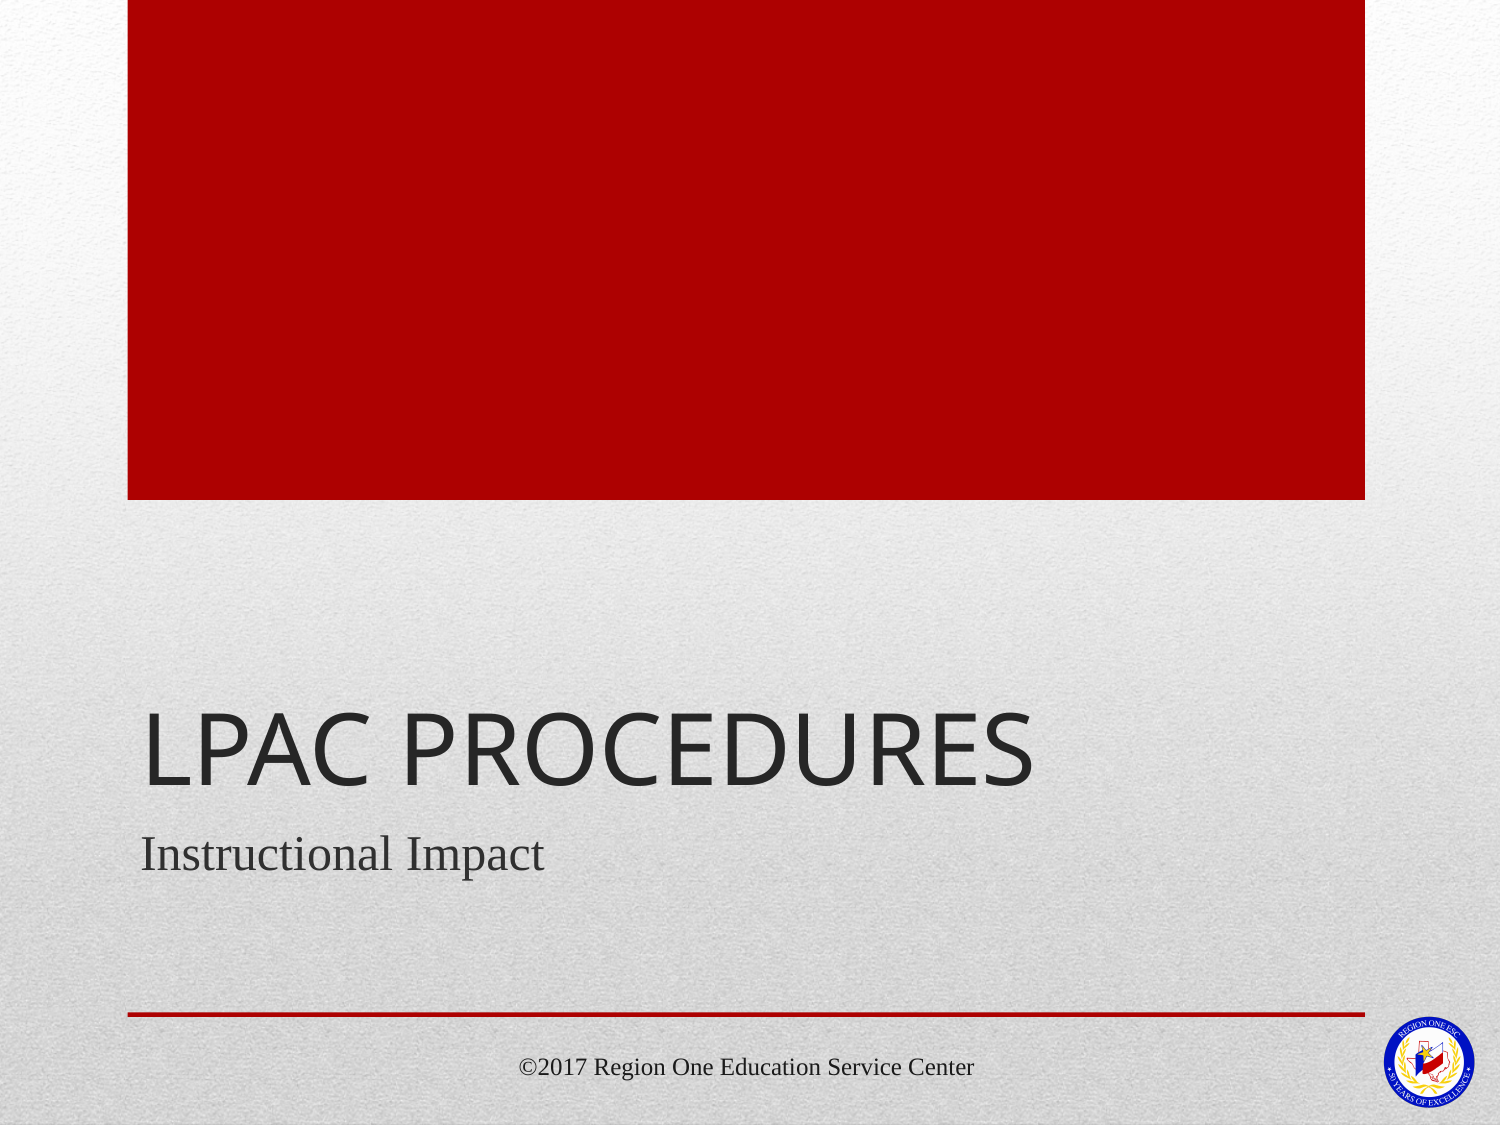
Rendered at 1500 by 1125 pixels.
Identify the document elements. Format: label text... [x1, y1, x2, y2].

picture [1382, 1015, 1476, 1108]
title LPAC Procedures [125, 537, 1363, 813]
list Instructional Impact [125, 812, 1250, 963]
footer ©2017 Region One Education Service Center [131, 1035, 1363, 1096]
